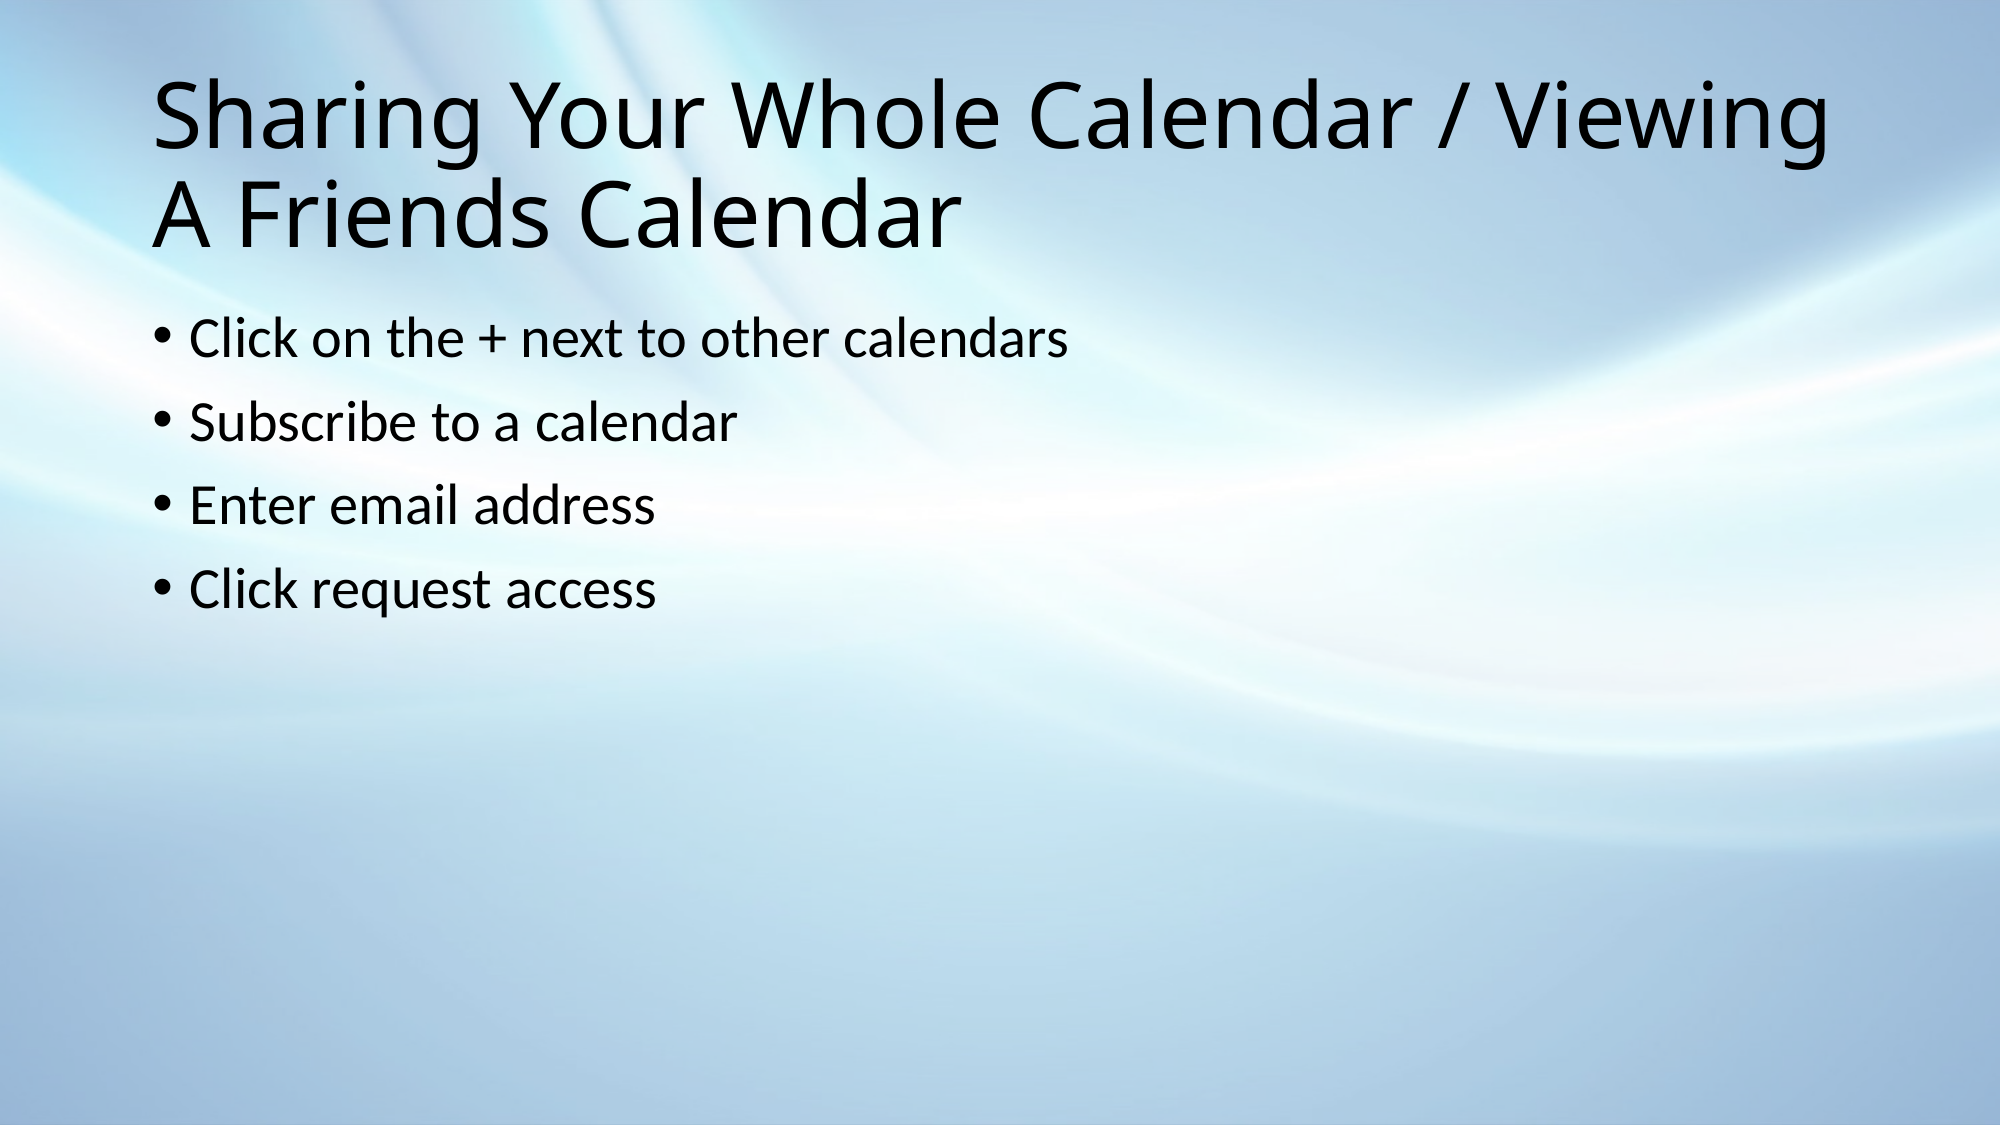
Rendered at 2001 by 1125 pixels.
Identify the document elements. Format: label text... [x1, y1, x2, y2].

title Sharing Your Whole Calendar / Viewing A Friends Calendar [137, 59, 1863, 278]
list Click on the + next to other calendars Subscribe to a calendar Enter email address Click request access [137, 299, 1863, 1014]
